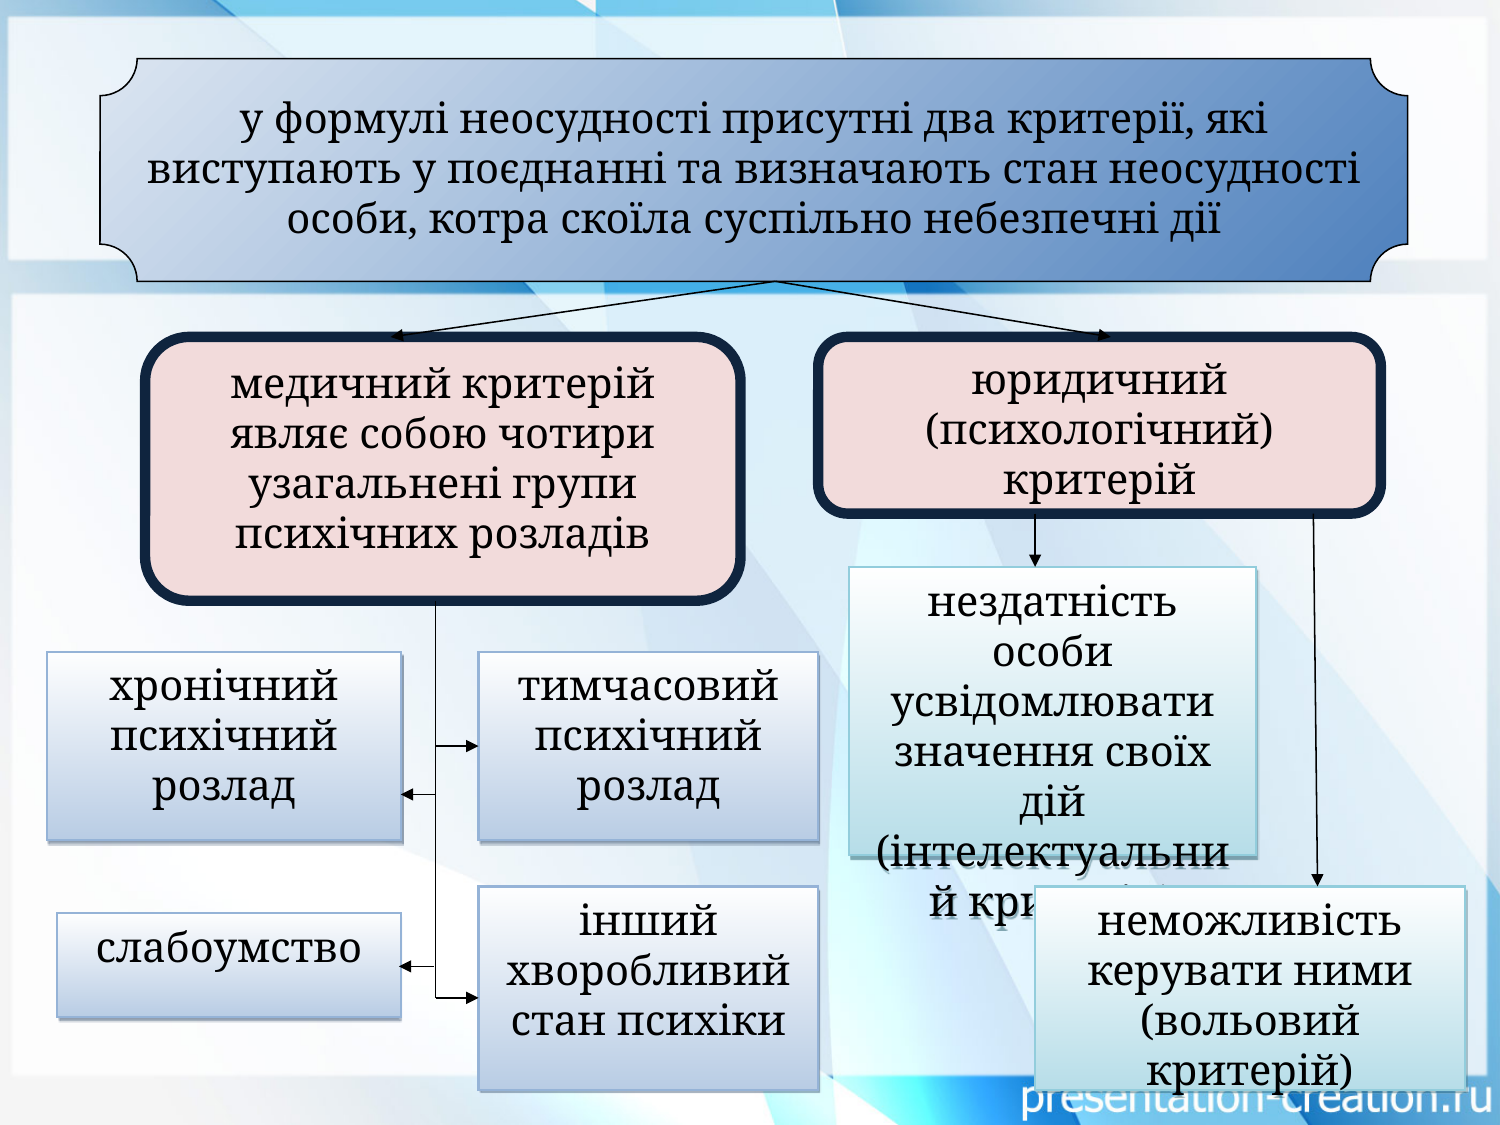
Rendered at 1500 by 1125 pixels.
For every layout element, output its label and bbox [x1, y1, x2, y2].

text_box [46, 58, 1466, 1091]
picture [0, 0, 1500, 1125]
